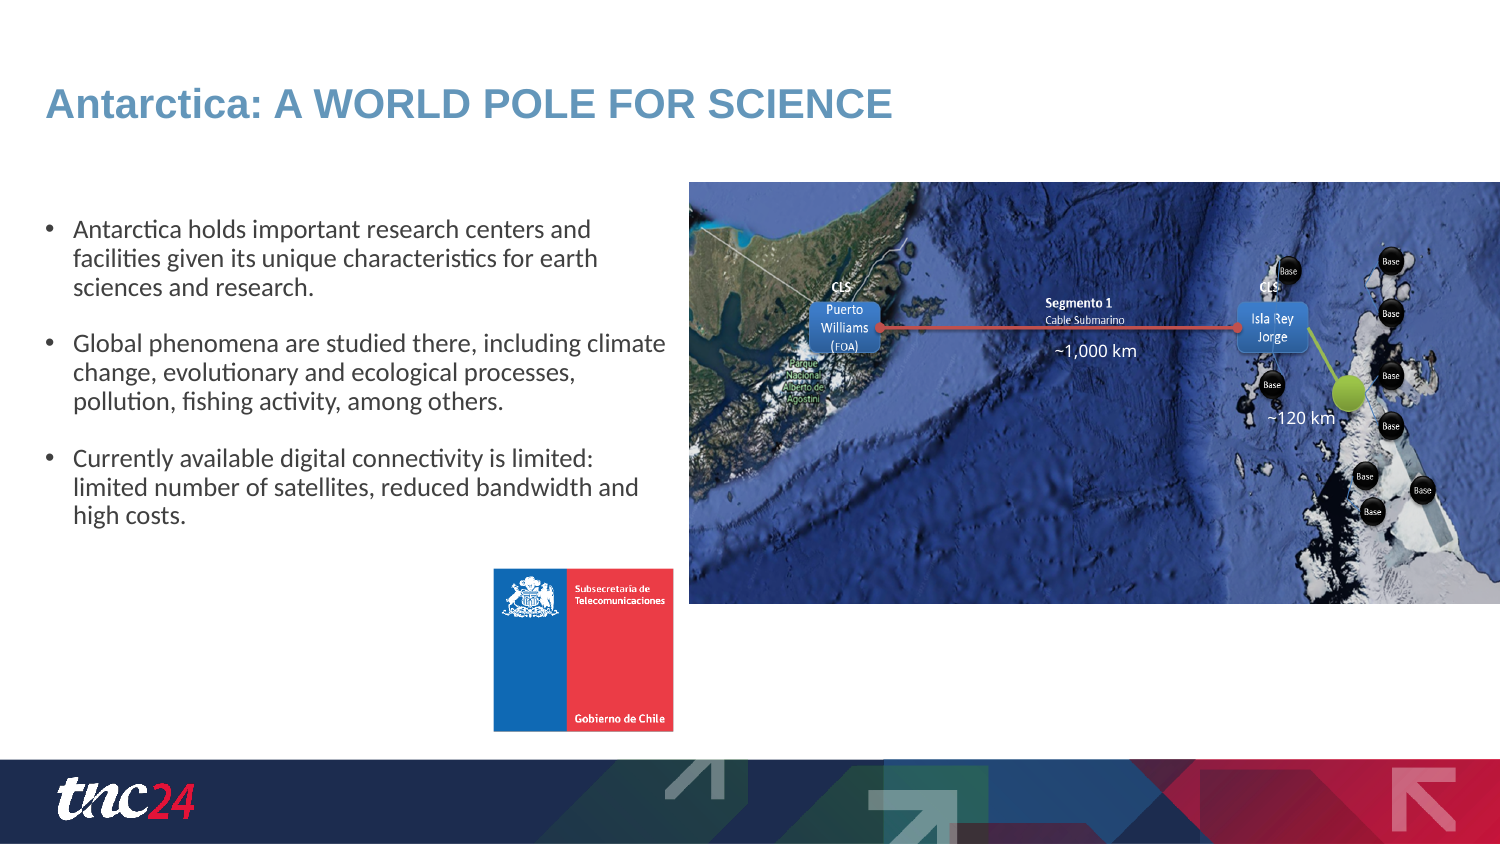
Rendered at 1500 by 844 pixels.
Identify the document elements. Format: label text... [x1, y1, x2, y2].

text_box Antarctica holds important research centers and facilities given its unique characteristics for earth sciences and research. Global phenomena are studied there, including climate change, evolutionary and ecological processes, pollution, fishing activity, among others. Currently available digital connectivity is limited: limited number of satellites, reduced bandwidth and high costs. [30, 208, 689, 538]
picture [469, 544, 697, 755]
picture [527, 759, 1500, 844]
picture [57, 777, 225, 823]
title Antarctica: A WORLD POLE FOR SCIENCE [30, 48, 1415, 163]
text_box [689, 182, 1500, 604]
text_box [70, 667, 1095, 800]
